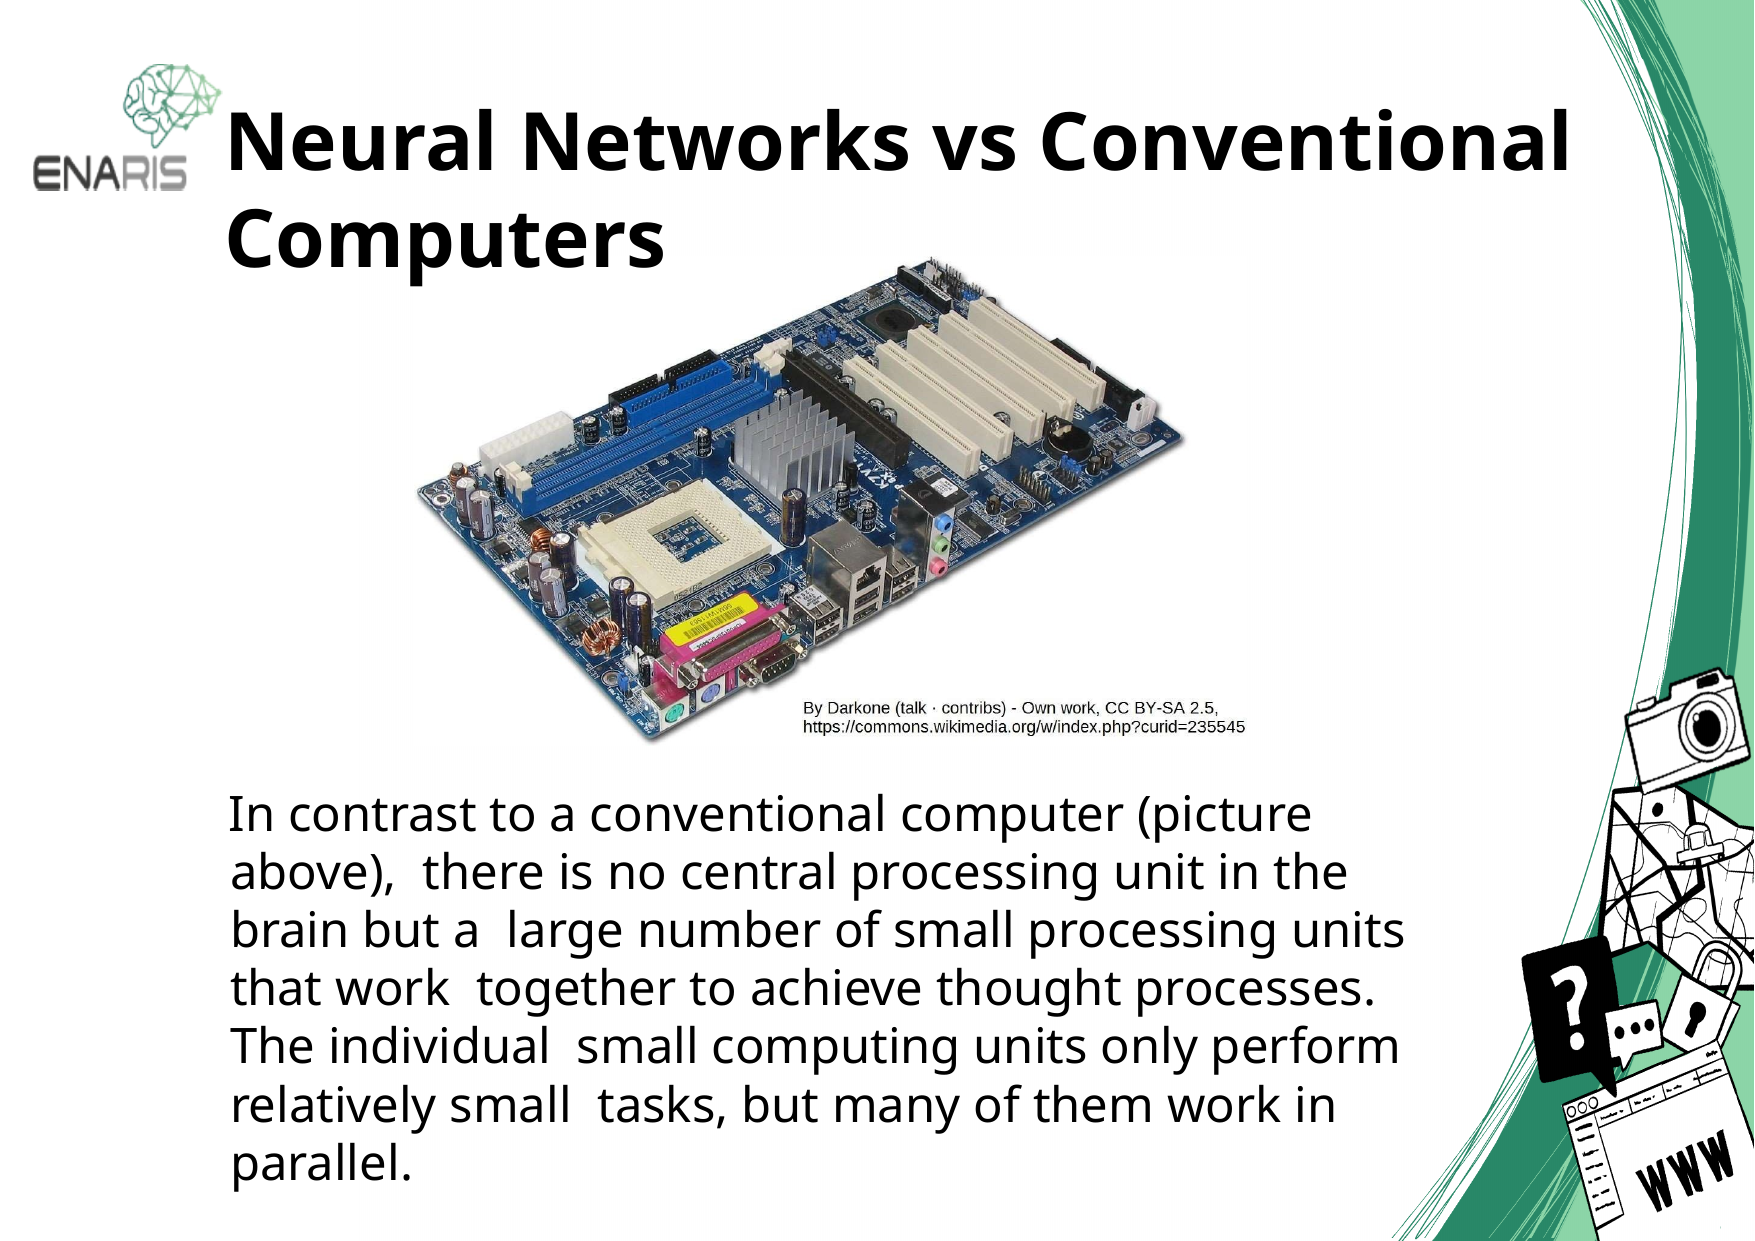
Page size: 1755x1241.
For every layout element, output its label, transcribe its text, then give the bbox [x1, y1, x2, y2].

picture [33, 64, 223, 191]
title Neural Networks vs Conventional Computers [222, 81, 1634, 291]
text_box In contrast to a conventional computer (picture above), there is no central processing unit in the brain but a large number of small processing units that work together to achieve thought processes. The individual small computing units only perform relatively small tasks, but many of them work in parallel. [227, 782, 1416, 1192]
picture [358, 0, 1754, 1241]
